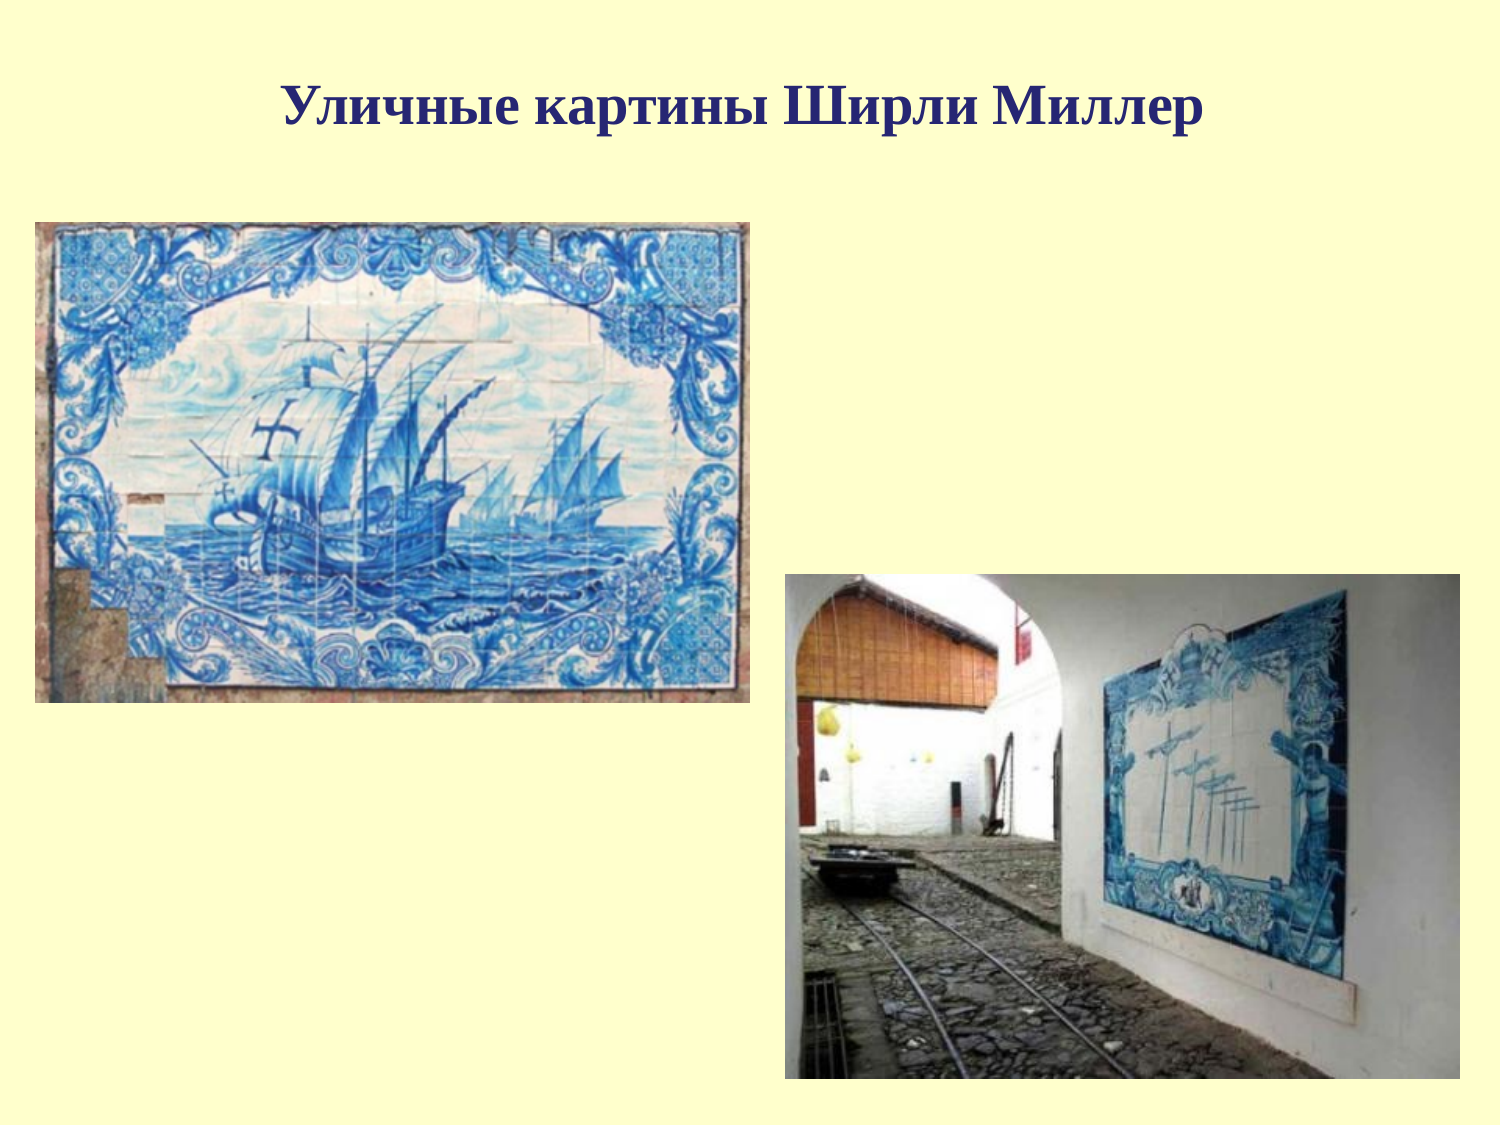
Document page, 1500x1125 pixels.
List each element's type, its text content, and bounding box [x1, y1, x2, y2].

picture [784, 573, 1460, 1079]
picture [34, 222, 751, 703]
text_box Уличные картины Ширли Миллер [0, 58, 1500, 144]
